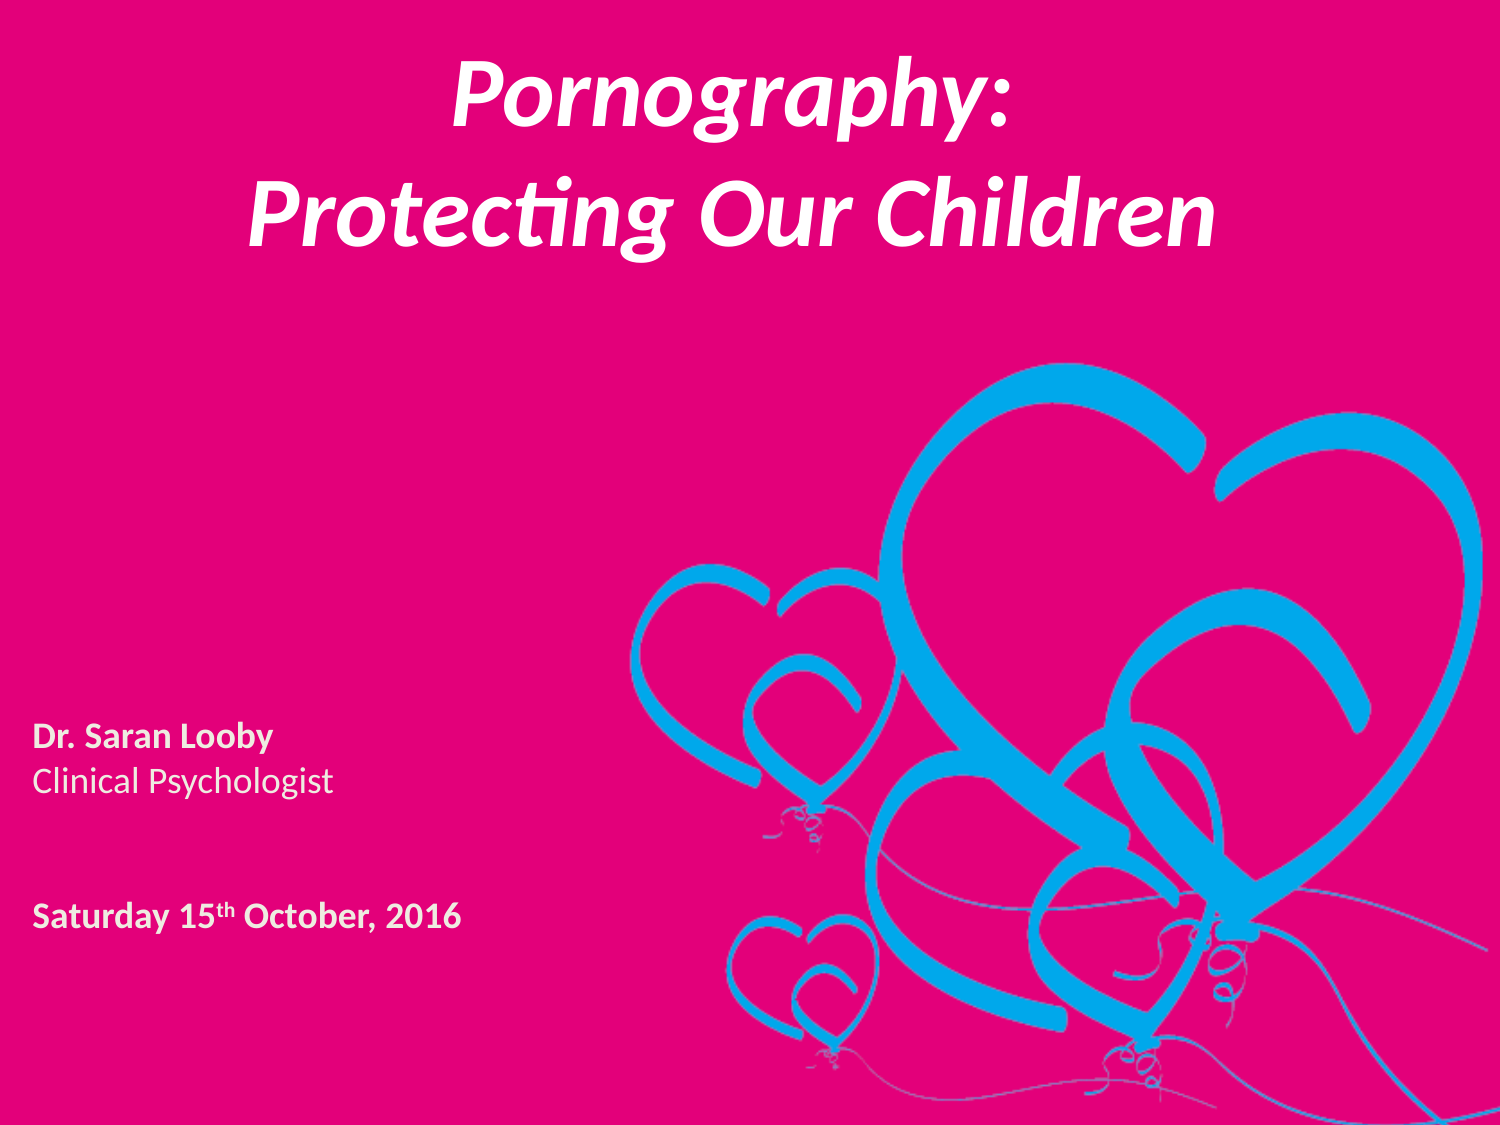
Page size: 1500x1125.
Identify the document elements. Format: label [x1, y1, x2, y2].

list [0, 0, 1500, 1125]
